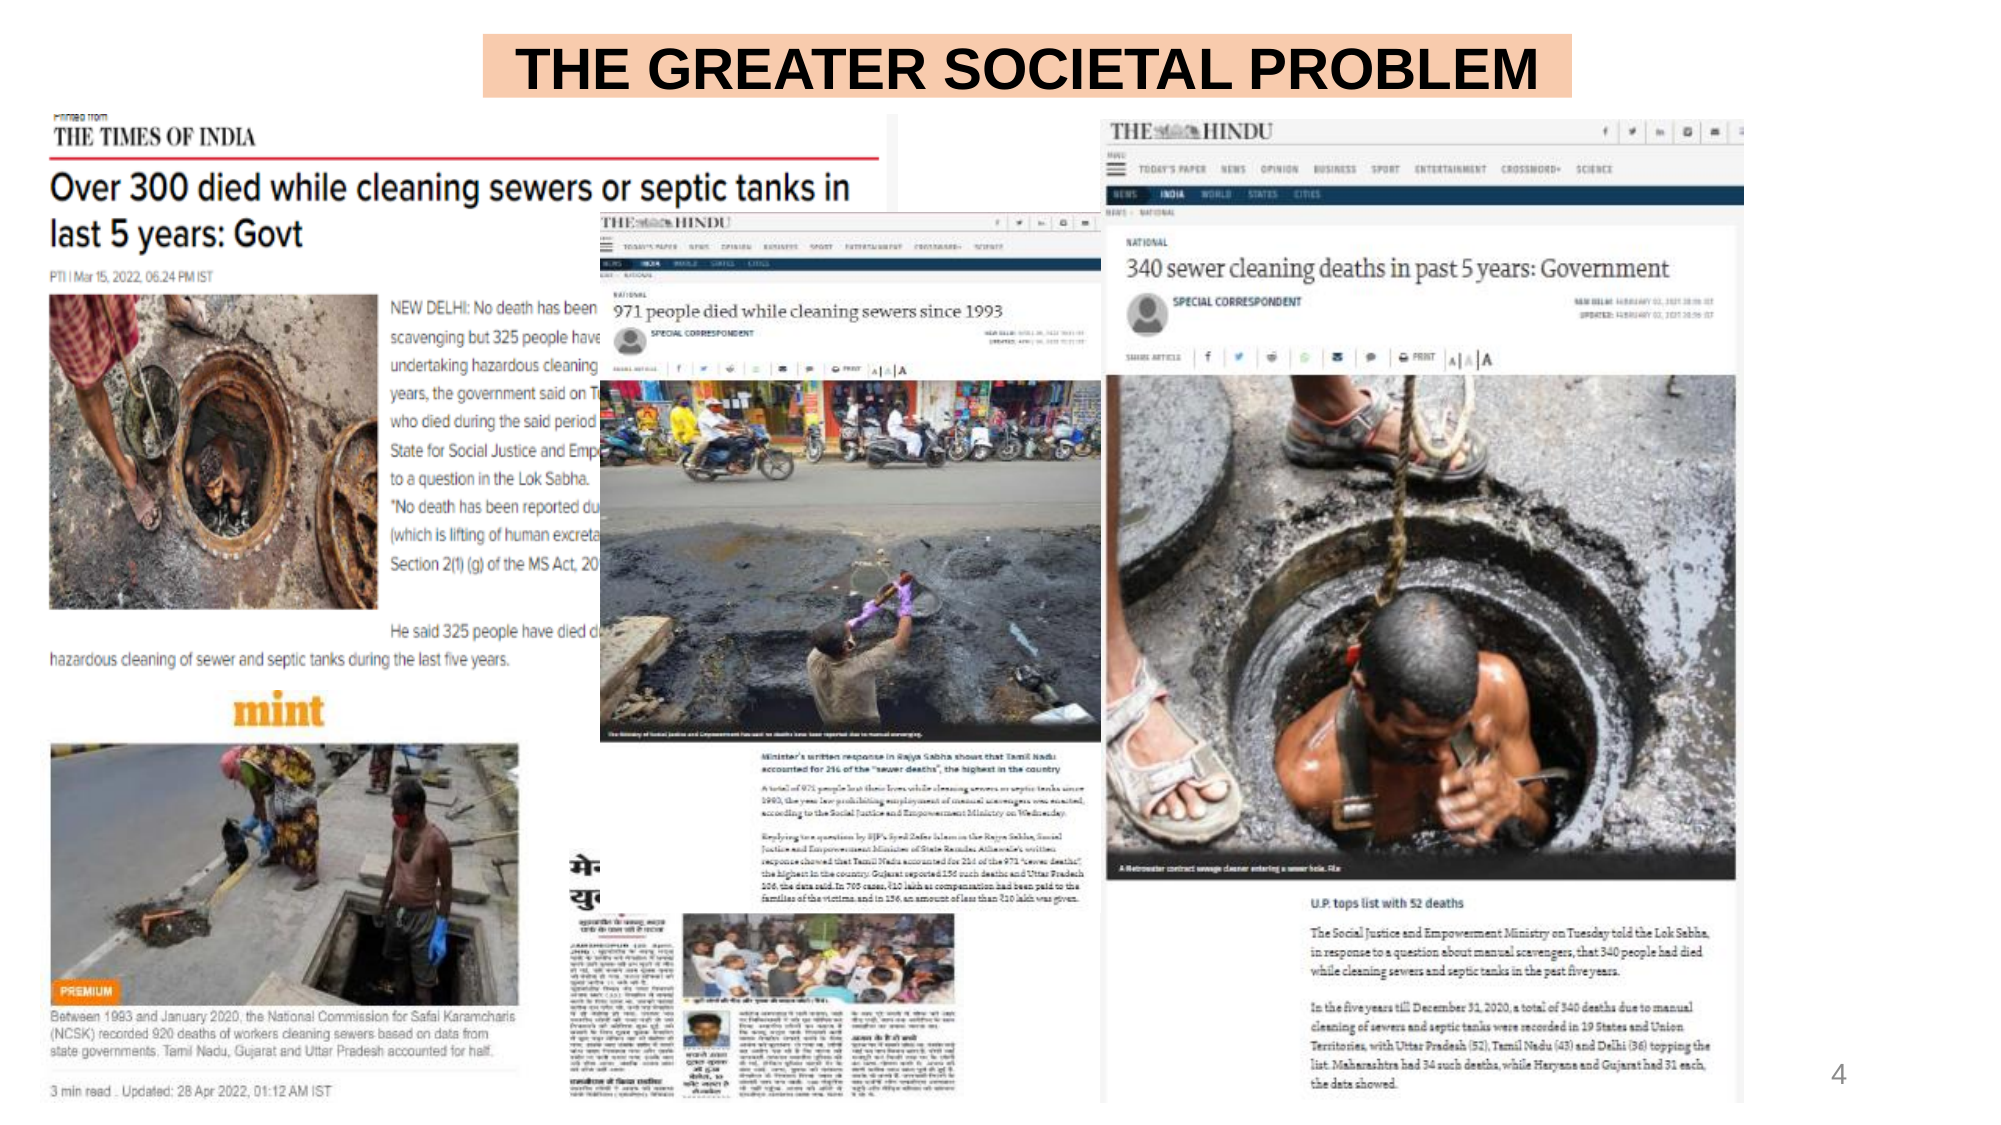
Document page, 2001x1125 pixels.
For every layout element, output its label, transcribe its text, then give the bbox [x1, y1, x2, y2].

slide_number 4 [1744, 1042, 1863, 1103]
text_box THE GREATER SOCIETAL PROBLEM [482, 33, 1572, 98]
picture [40, 114, 1744, 1103]
picture [40, 690, 529, 1103]
